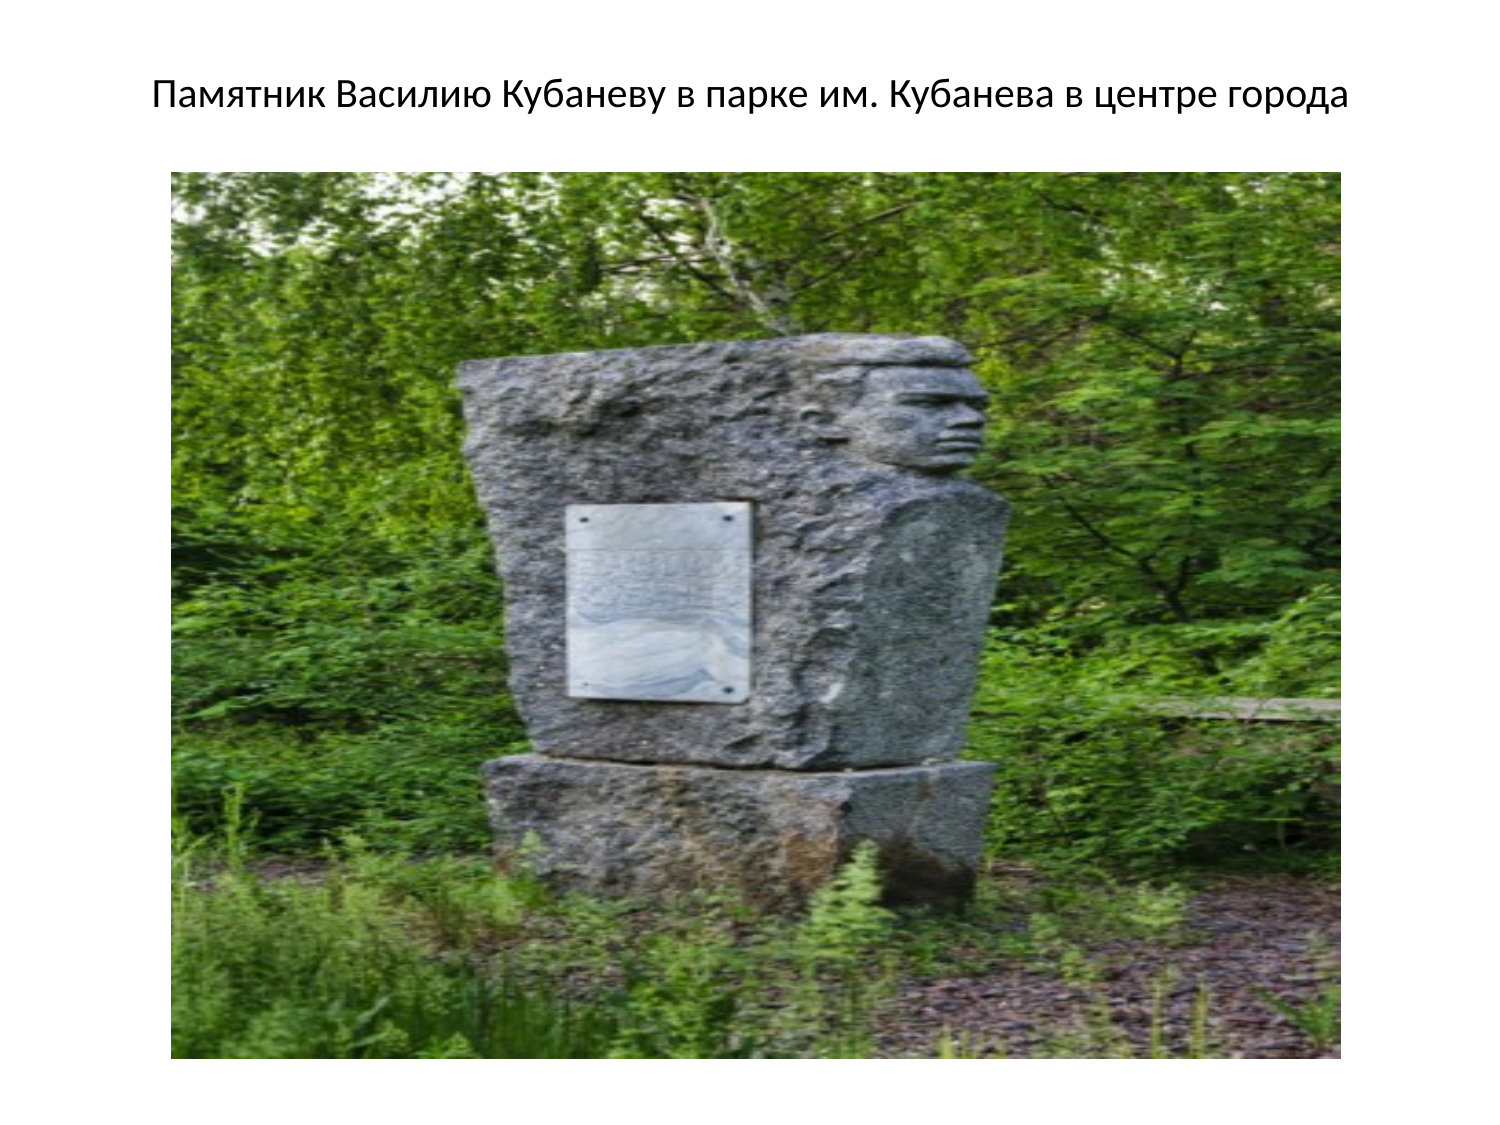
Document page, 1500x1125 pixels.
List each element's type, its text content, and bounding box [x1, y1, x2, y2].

title Памятник Василию Кубаневу в парке им. Кубанева в центре города [76, 45, 1425, 138]
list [170, 172, 1341, 1059]
